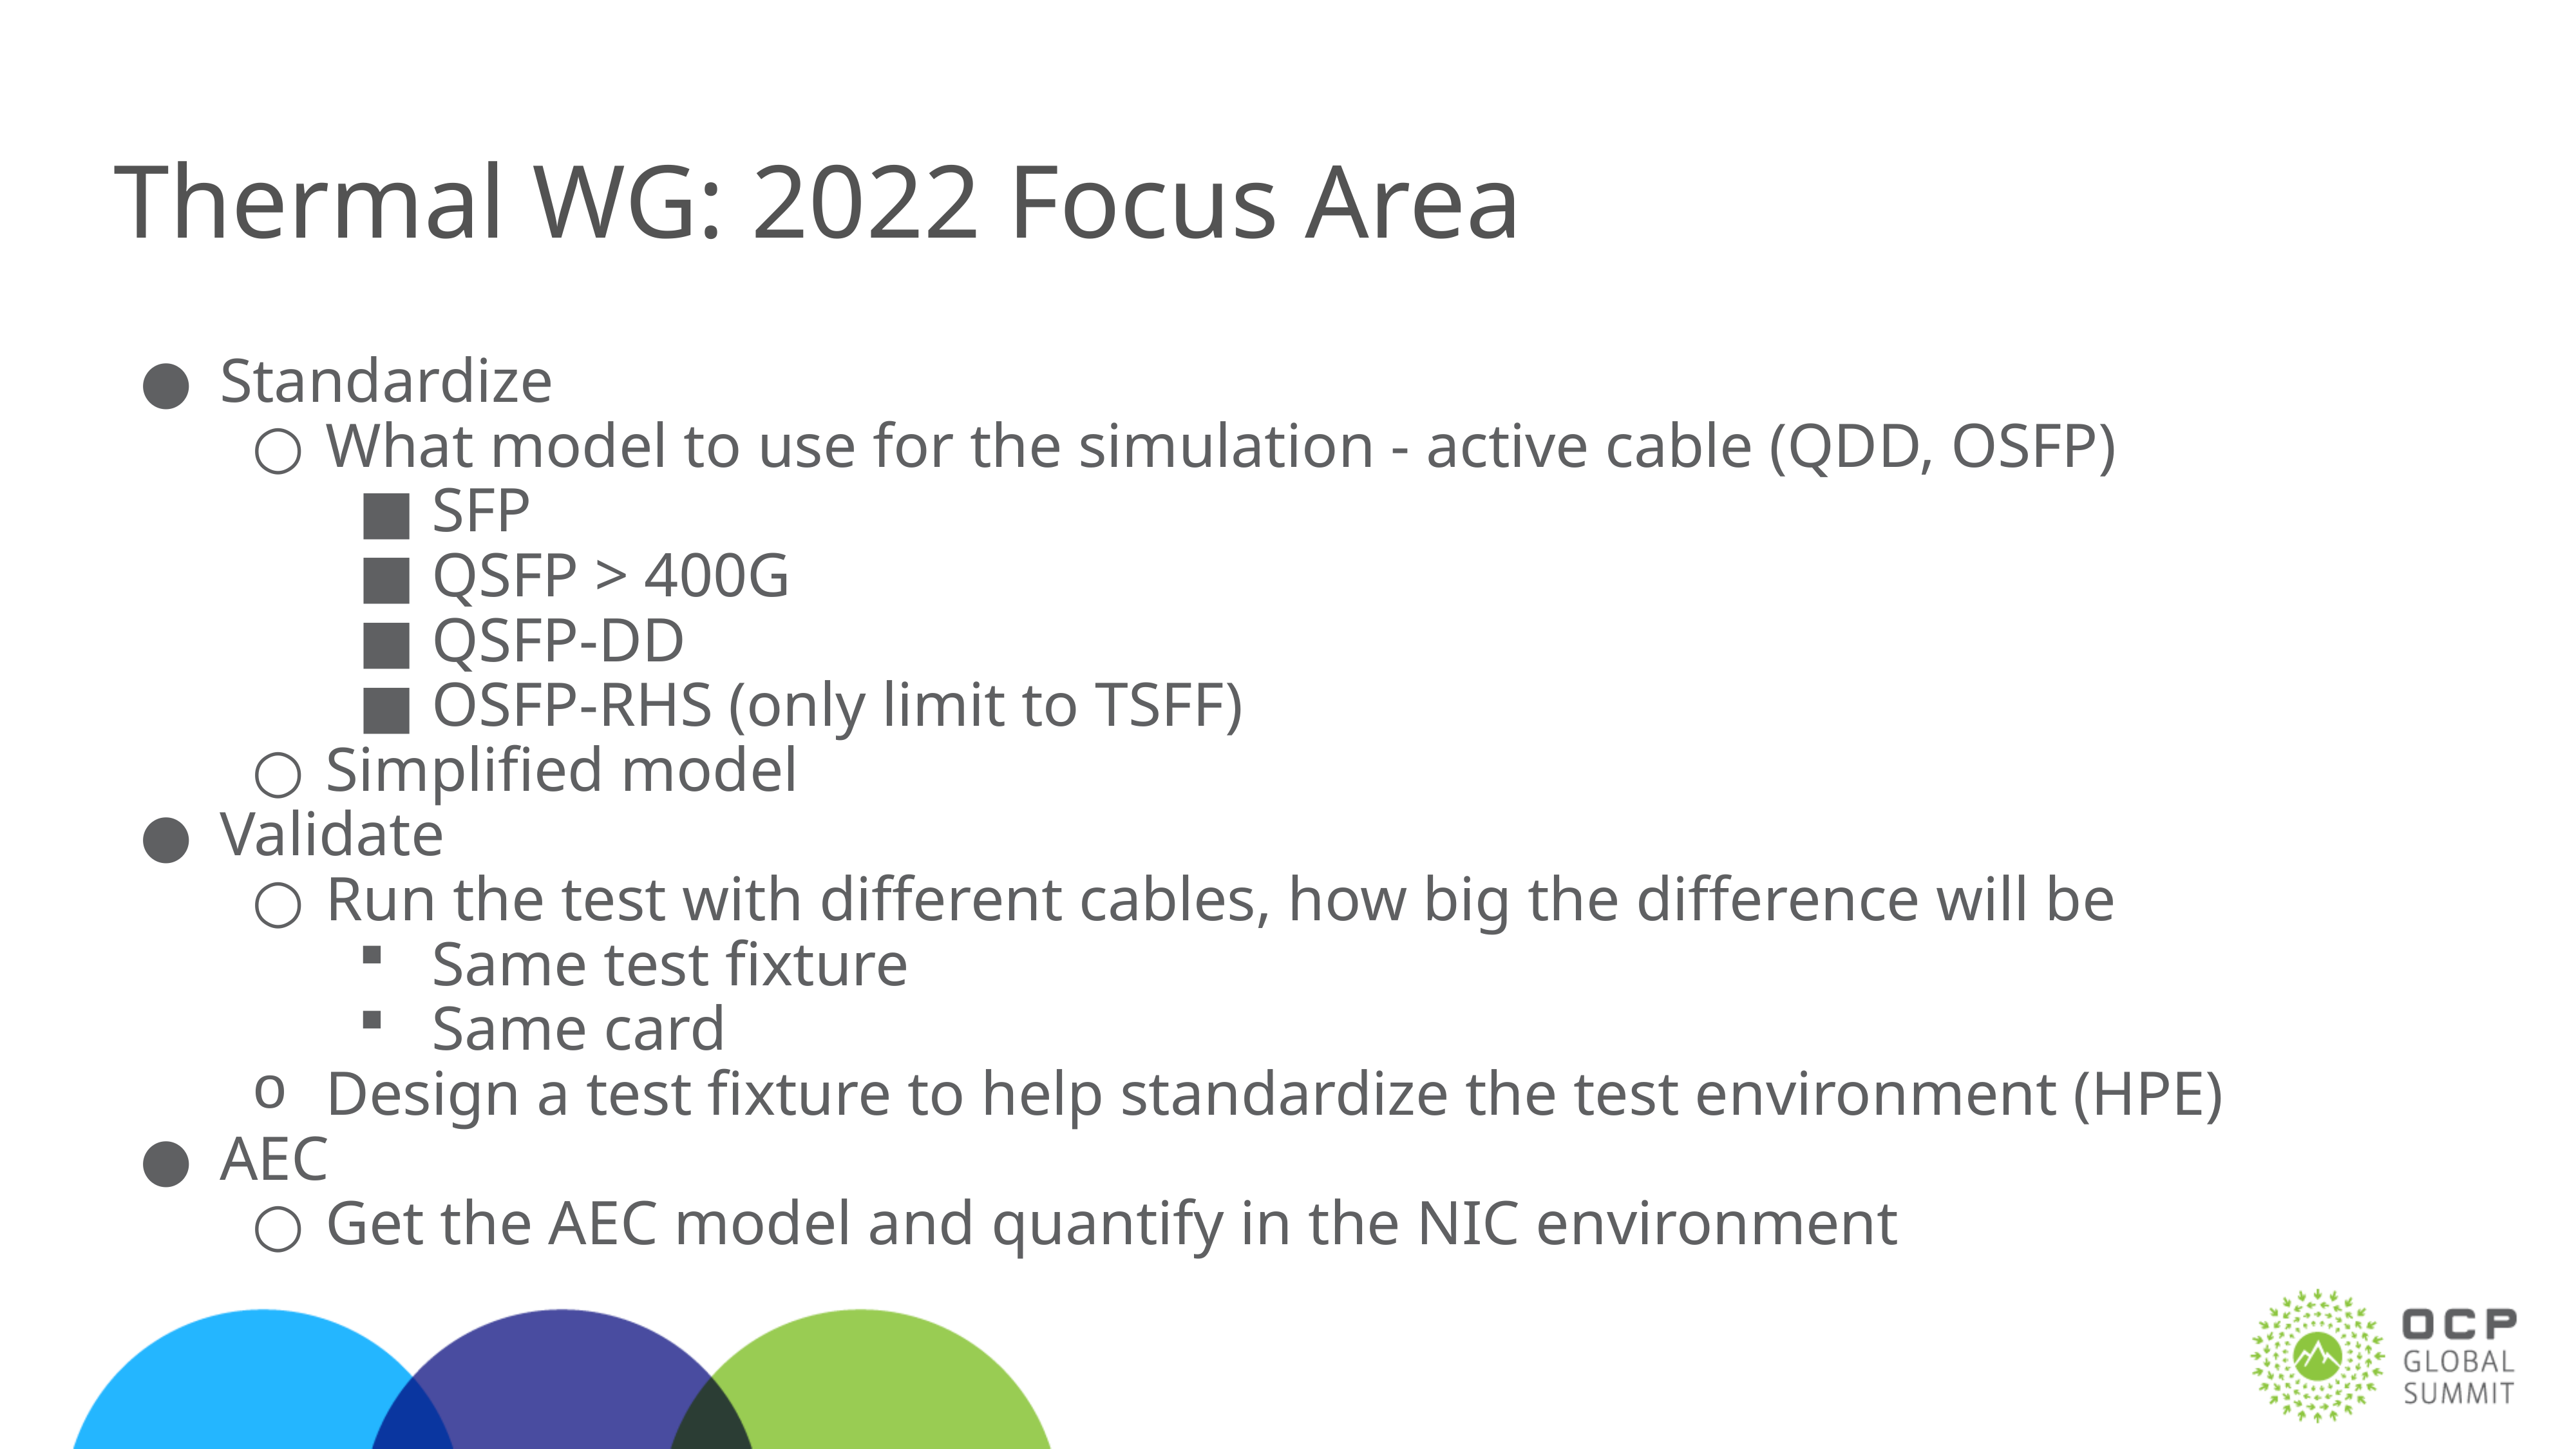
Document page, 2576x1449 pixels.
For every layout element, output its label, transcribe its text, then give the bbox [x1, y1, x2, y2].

picture [0, 0, 2576, 1449]
list Standardize What model to use for the simulation - active cable (QDD, OSFP) SFP QSFP > 400G QSFP-DD OSFP-RHS (only limit to TSFF) Simplified model Validate Run the test with different cables, how big the difference will be Same test fixture Same card Design a test fixture to help standardize the test environment (HPE) AEC Get the AEC model and quantify in the NIC environment [88, 325, 2488, 1287]
title Thermal WG: 2022 Focus Area [88, 125, 2488, 287]
